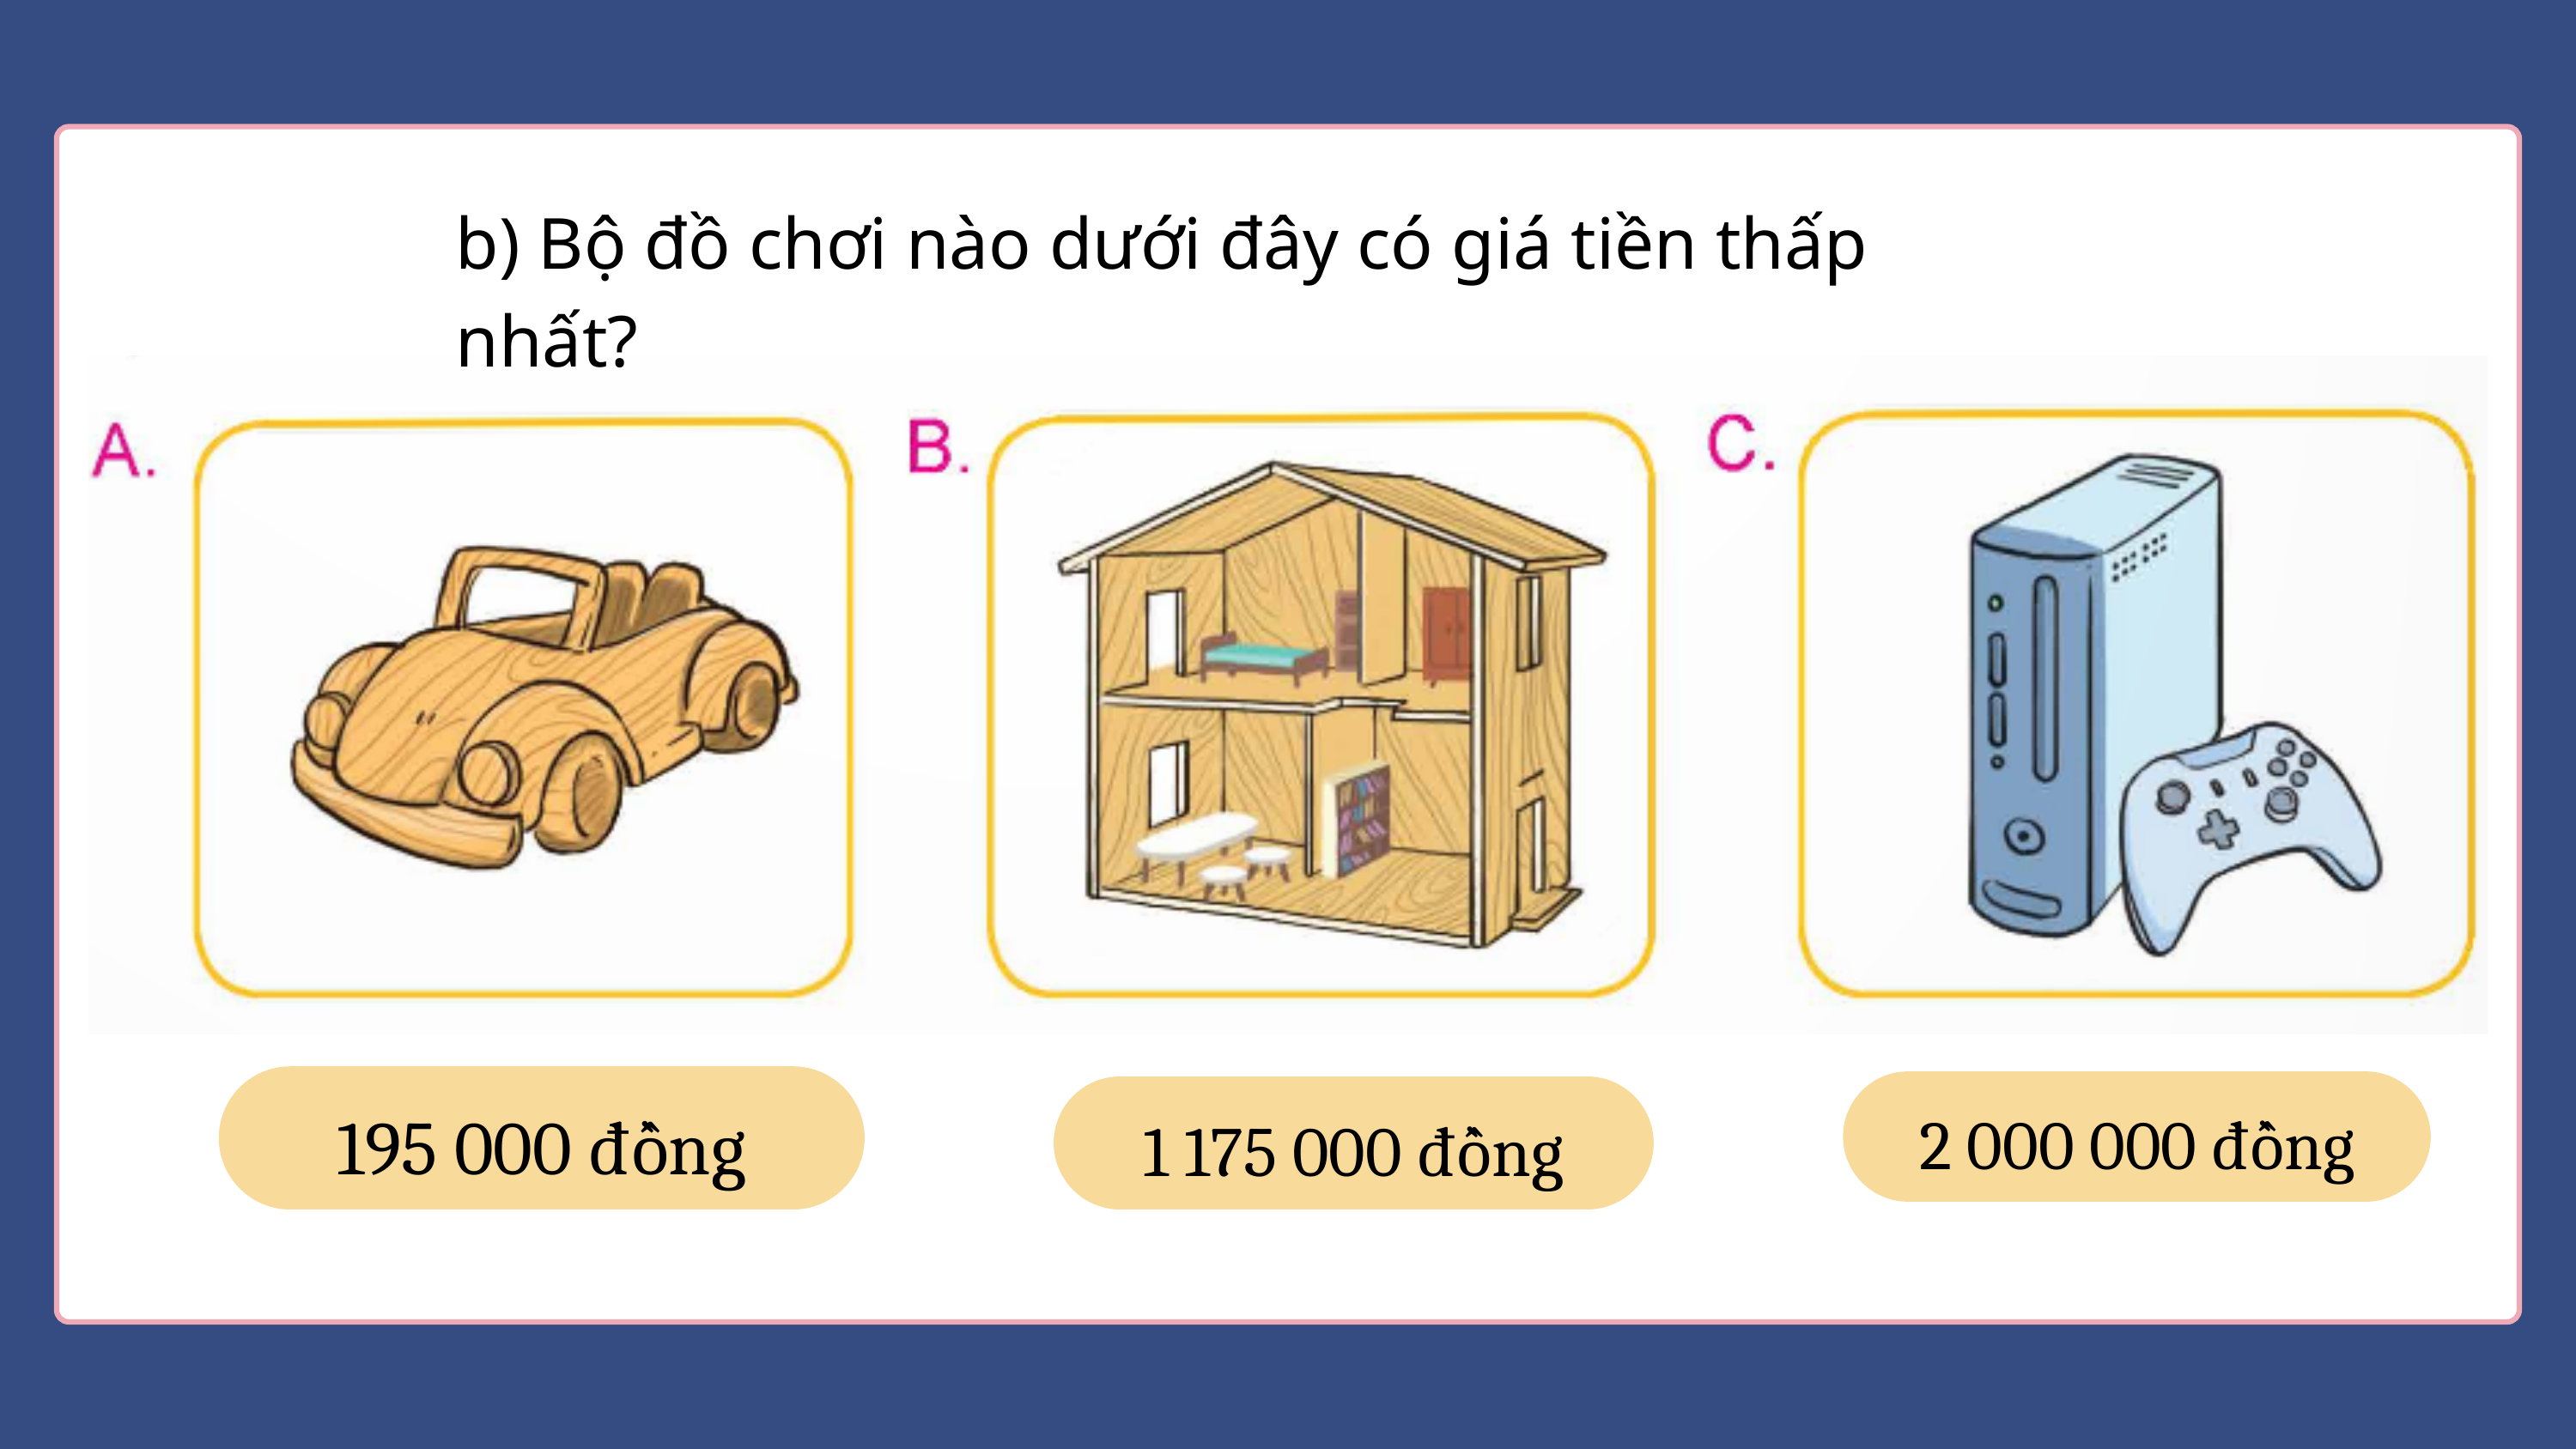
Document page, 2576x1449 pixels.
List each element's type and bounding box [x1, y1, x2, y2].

text_box [56, 126, 2520, 1323]
text_box [1053, 1076, 1655, 1210]
text_box [1843, 1070, 2432, 1203]
text_box [218, 1065, 866, 1210]
